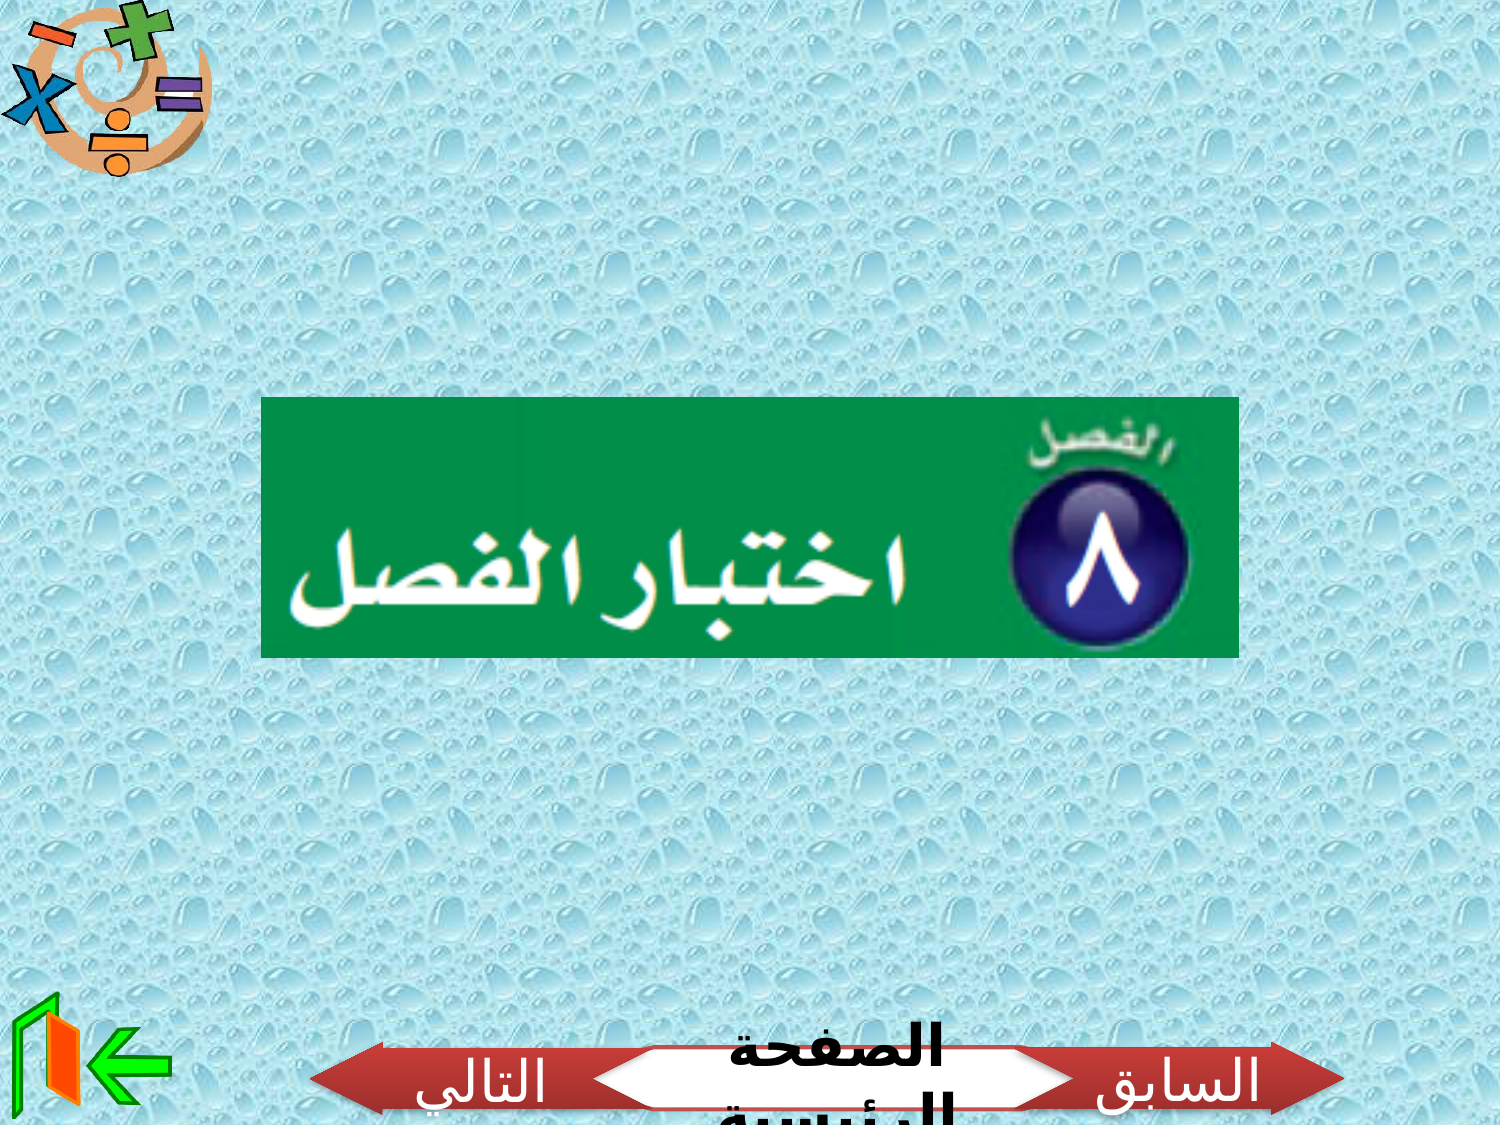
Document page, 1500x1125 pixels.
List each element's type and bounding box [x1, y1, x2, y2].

picture [745, 1116, 817, 1125]
text_box [309, 1041, 1345, 1116]
picture [828, 1116, 923, 1125]
picture [933, 1116, 943, 1125]
picture [0, 0, 1500, 1125]
